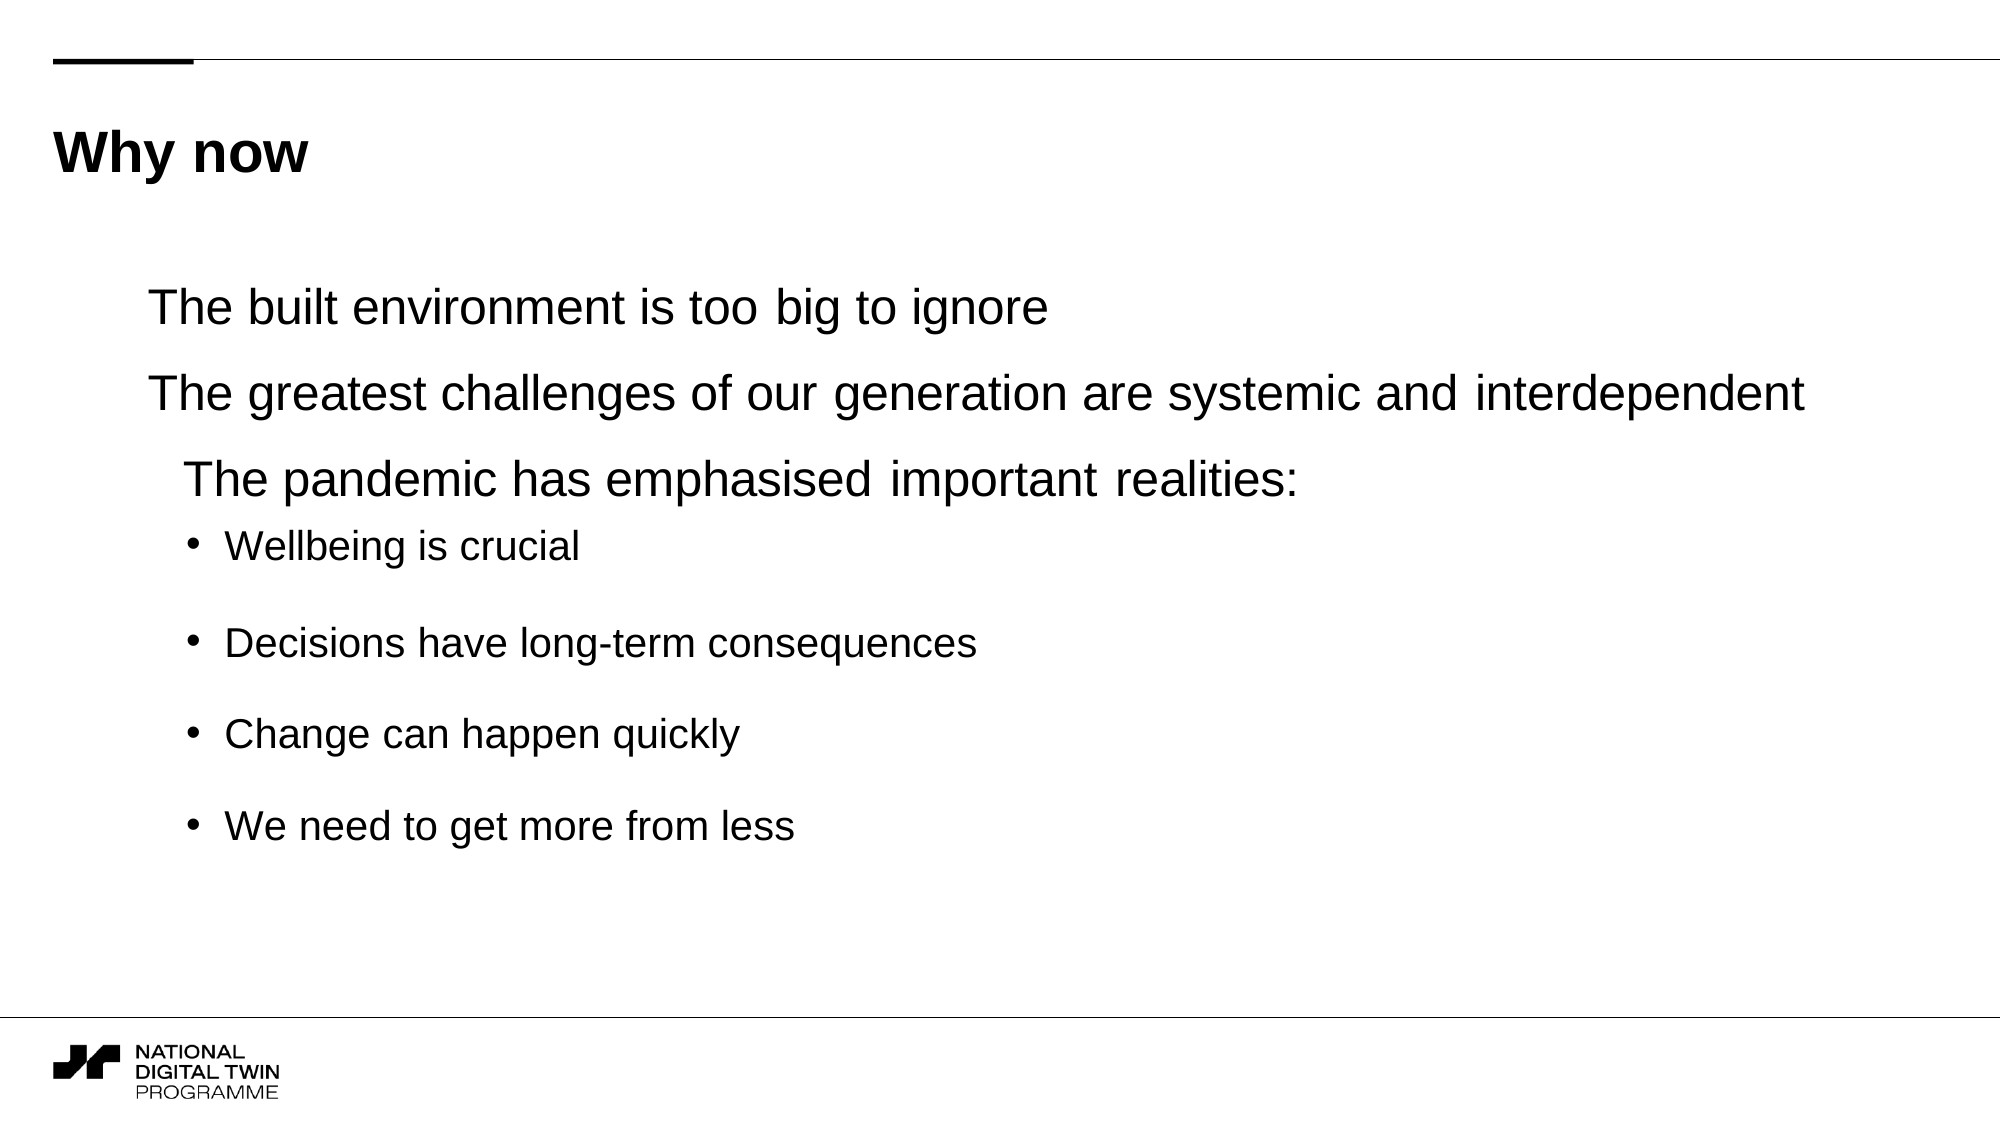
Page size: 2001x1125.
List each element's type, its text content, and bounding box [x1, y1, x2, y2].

list The built environment is too big to ignore The greatest challenges of our generation are systemic and interdependent The pandemic has emphasised important realities: Wellbeing is crucial Decisions have long-term consequences Change can happen quickly We need to get more from less [147, 274, 2000, 978]
title Why now [53, 122, 656, 289]
picture [53, 1044, 279, 1099]
